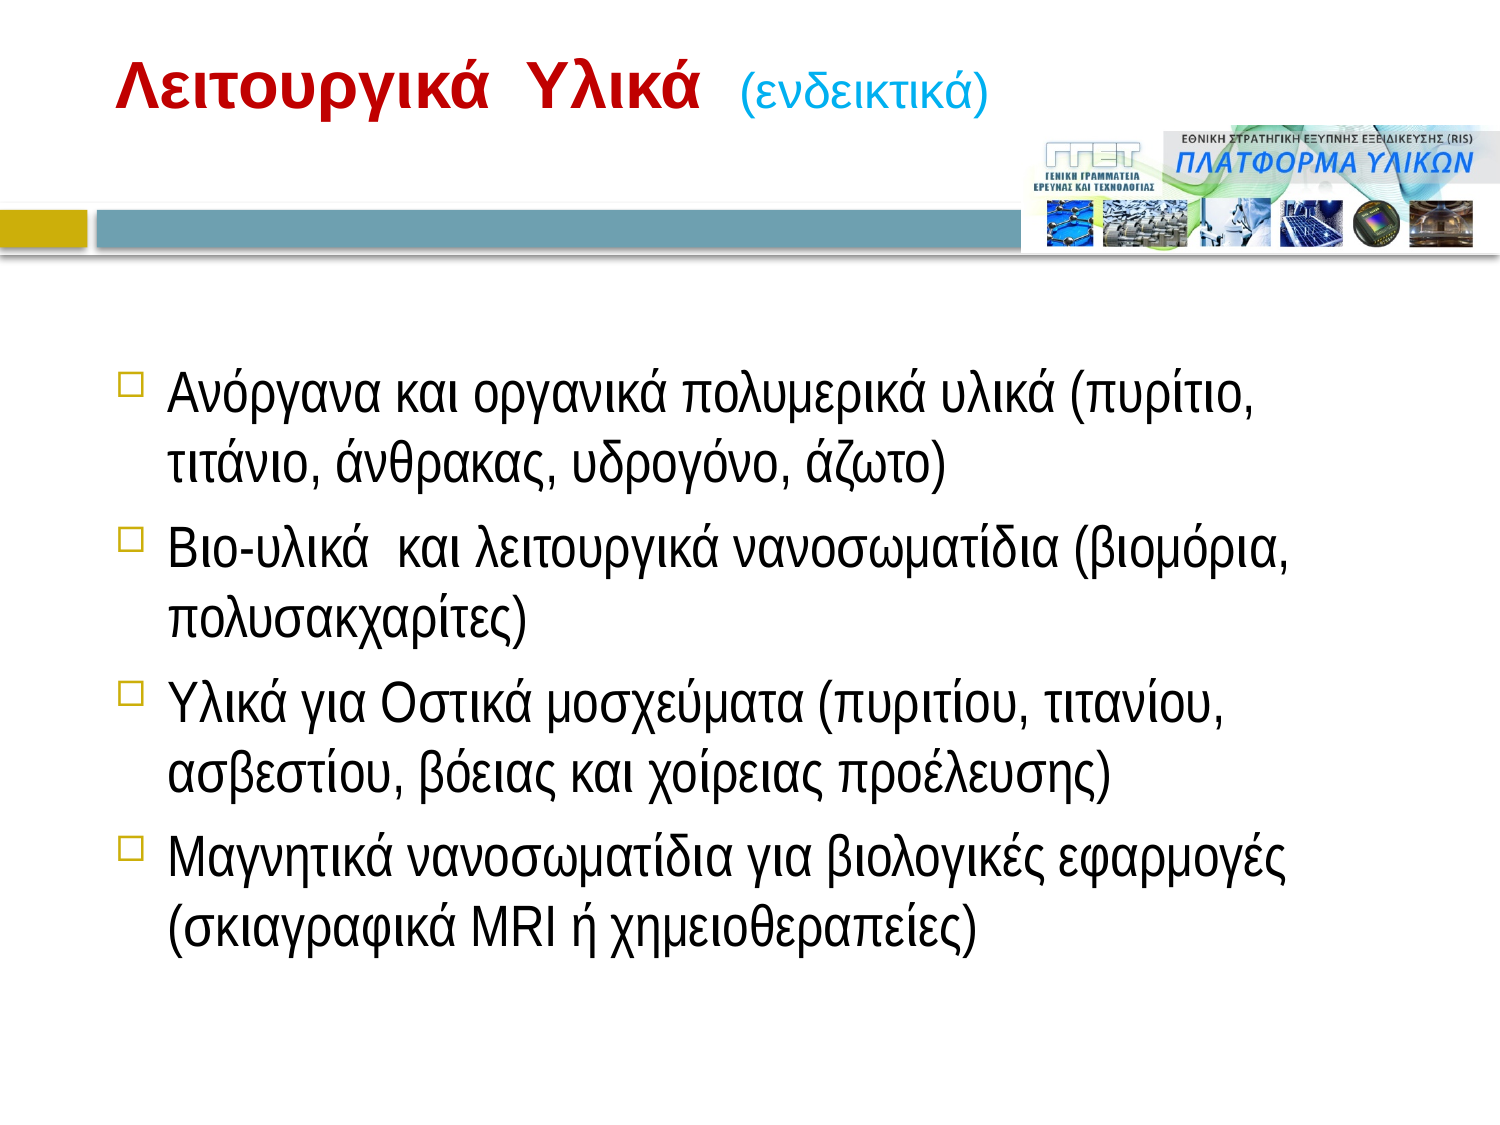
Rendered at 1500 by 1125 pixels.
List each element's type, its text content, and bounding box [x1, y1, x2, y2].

list Ανόργανα και οργανικά πολυμερικά υλικά (πυρίτιο, τιτάνιο, άνθρακας, υδρογόνο, άζωτο) Βιο-υλικά και λειτουργικά νανοσωματίδια (βιομόρια, πολυσακχαρίτες) Υλικά για Οστικά μοσχεύματα (πυριτίου, τιτανίου, ασβεστίου, βόειας και χοίρειας προέλευσης) Μαγνητικά νανοσωματίδια για βιολογικές εφαρμογές (σκιαγραφικά MRI ή χημειοθεραπείες) [100, 262, 1439, 1001]
title Λειτουργικά Υλικά (ενδεικτικά) [100, 37, 1439, 126]
picture [1021, 125, 1500, 253]
